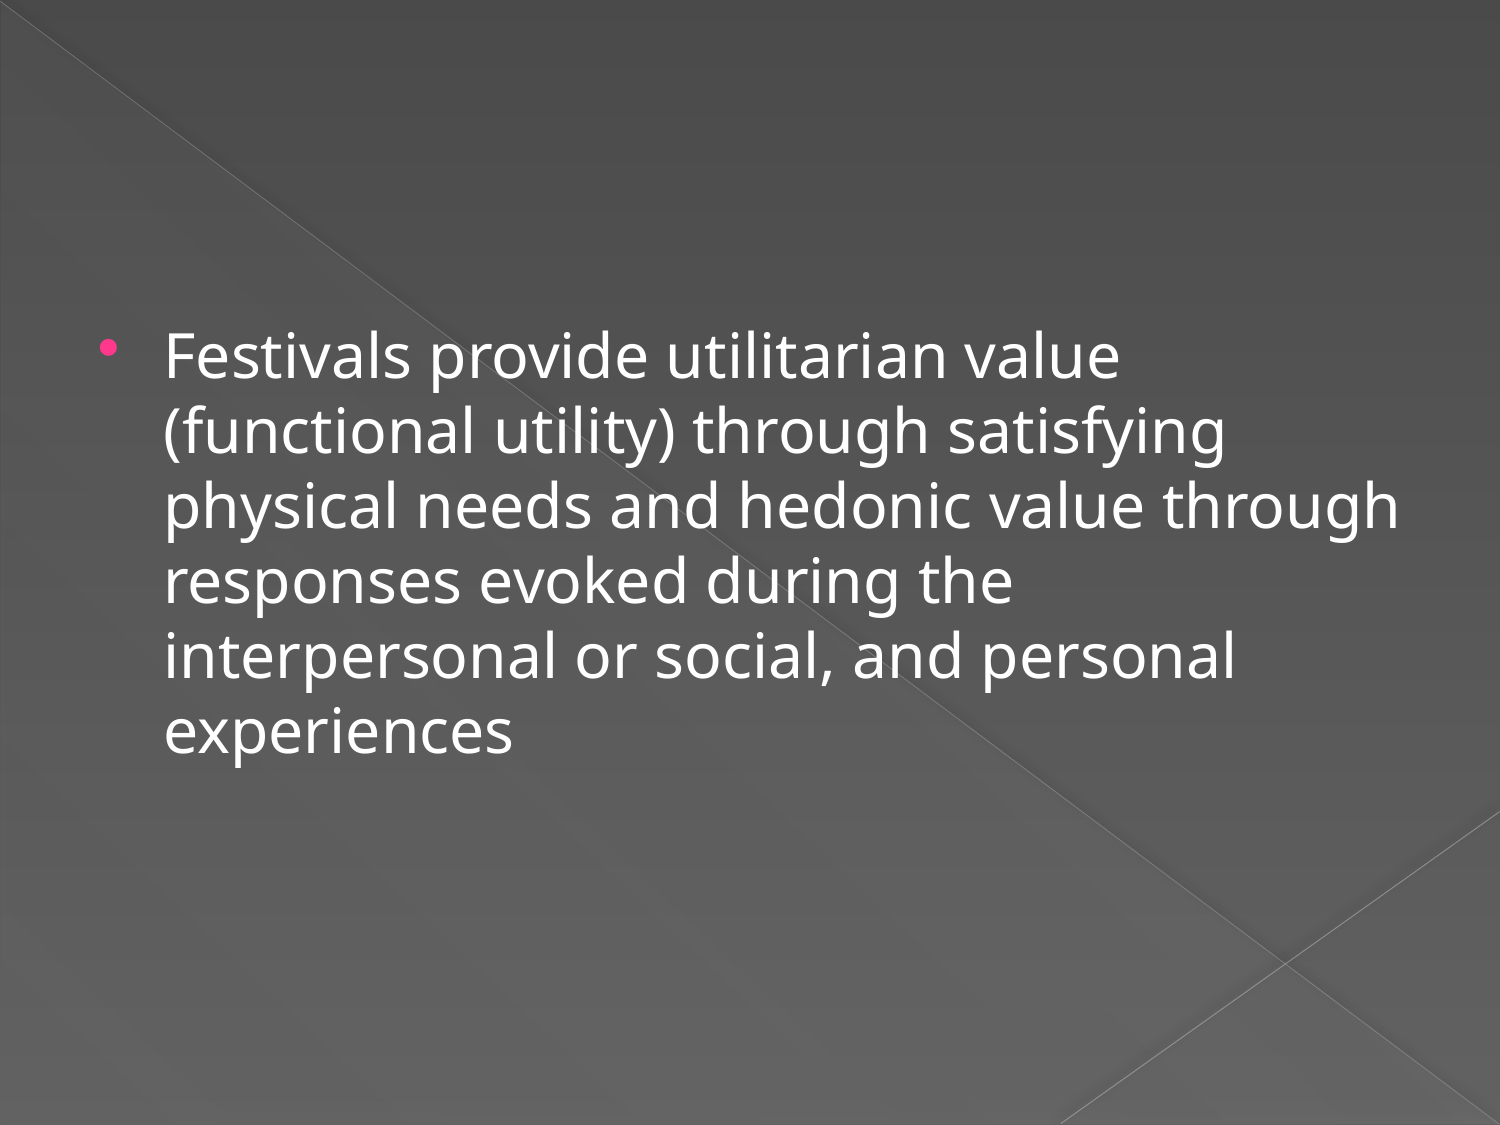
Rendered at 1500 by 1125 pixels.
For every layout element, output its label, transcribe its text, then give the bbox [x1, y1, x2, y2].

list Festivals provide utilitarian value (functional utility) through satisfying physical needs and hedonic value through responses evoked during the interpersonal or social, and personal experiences [75, 308, 1425, 1059]
